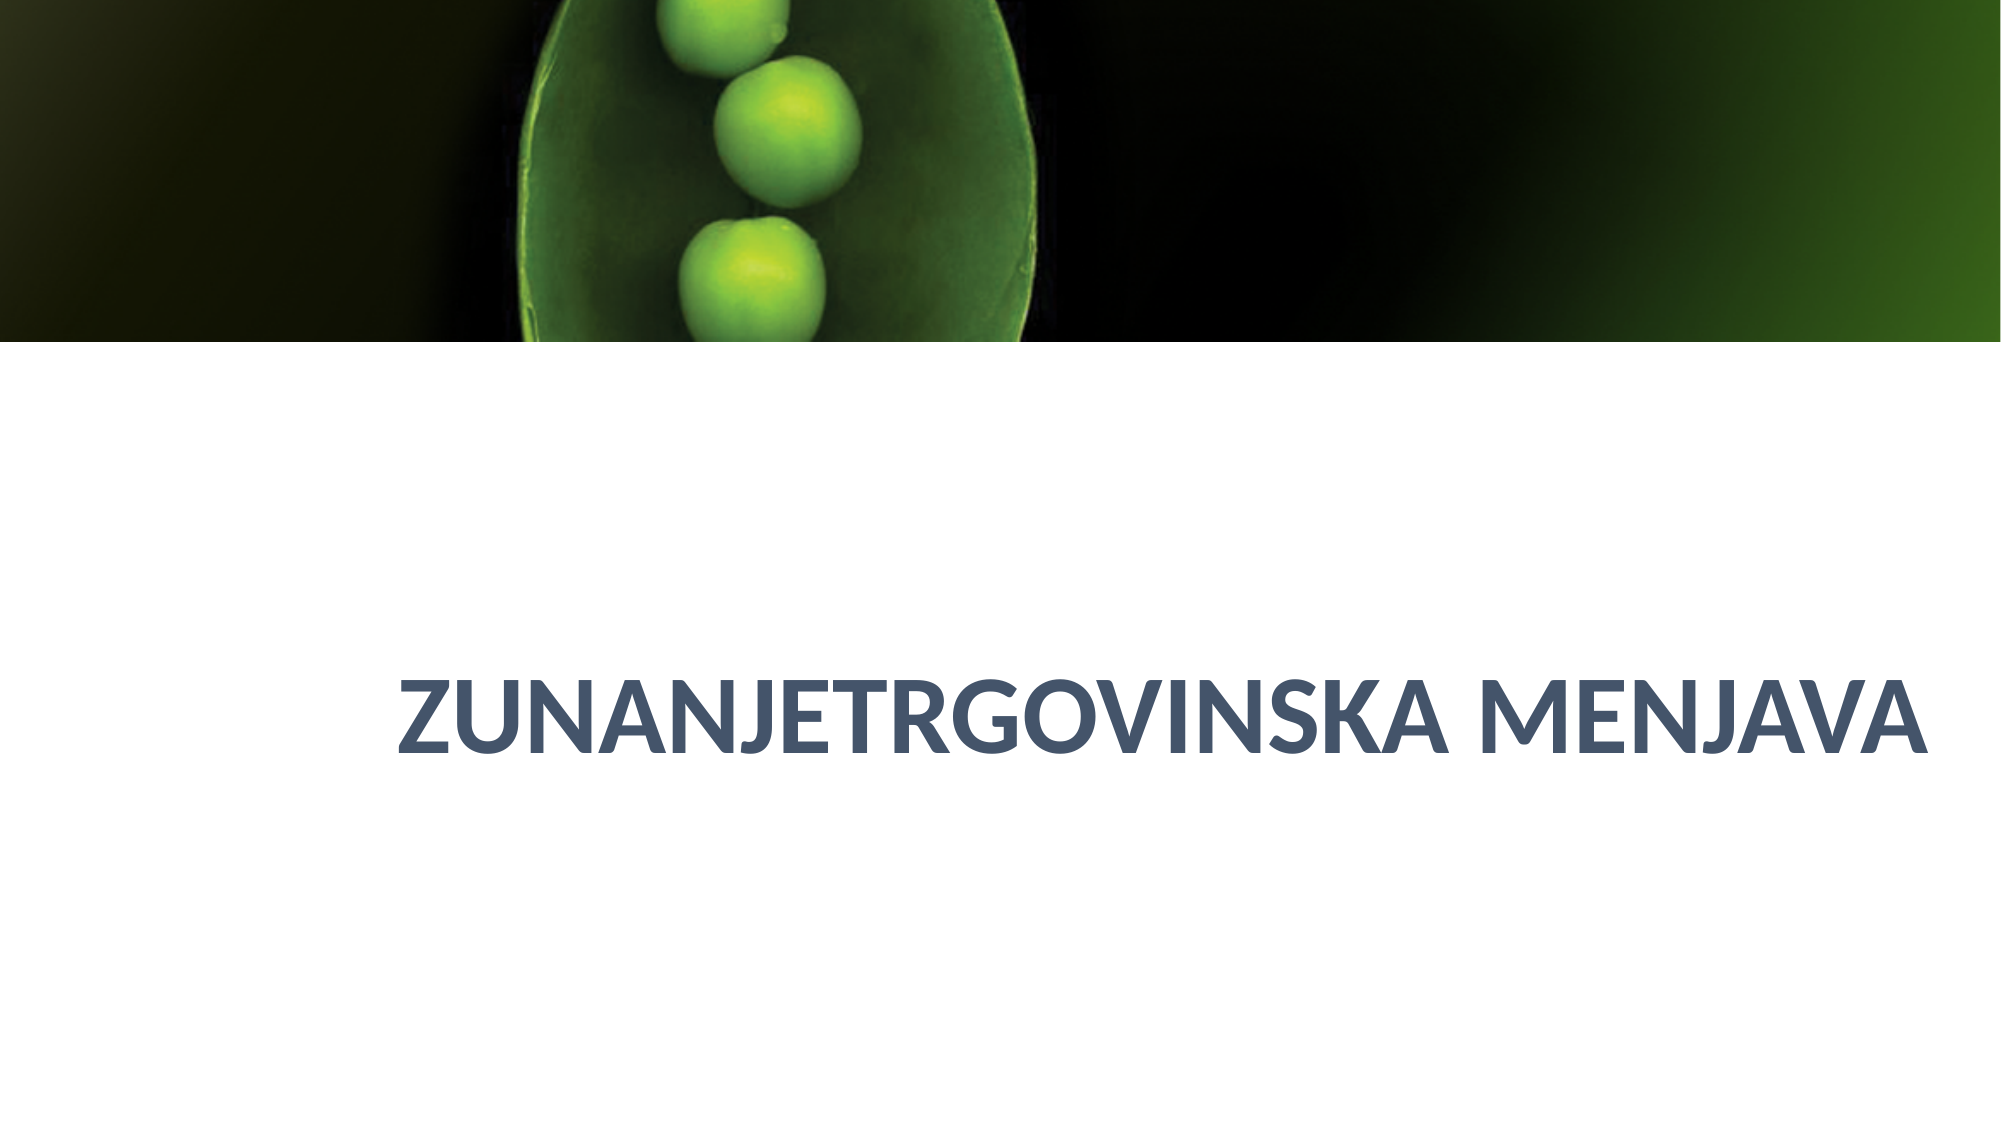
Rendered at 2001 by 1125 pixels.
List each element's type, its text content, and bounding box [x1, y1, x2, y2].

text_box ZUNANJETRGOVINSKA MENJAVA [209, 654, 1945, 784]
picture [0, 0, 2001, 342]
